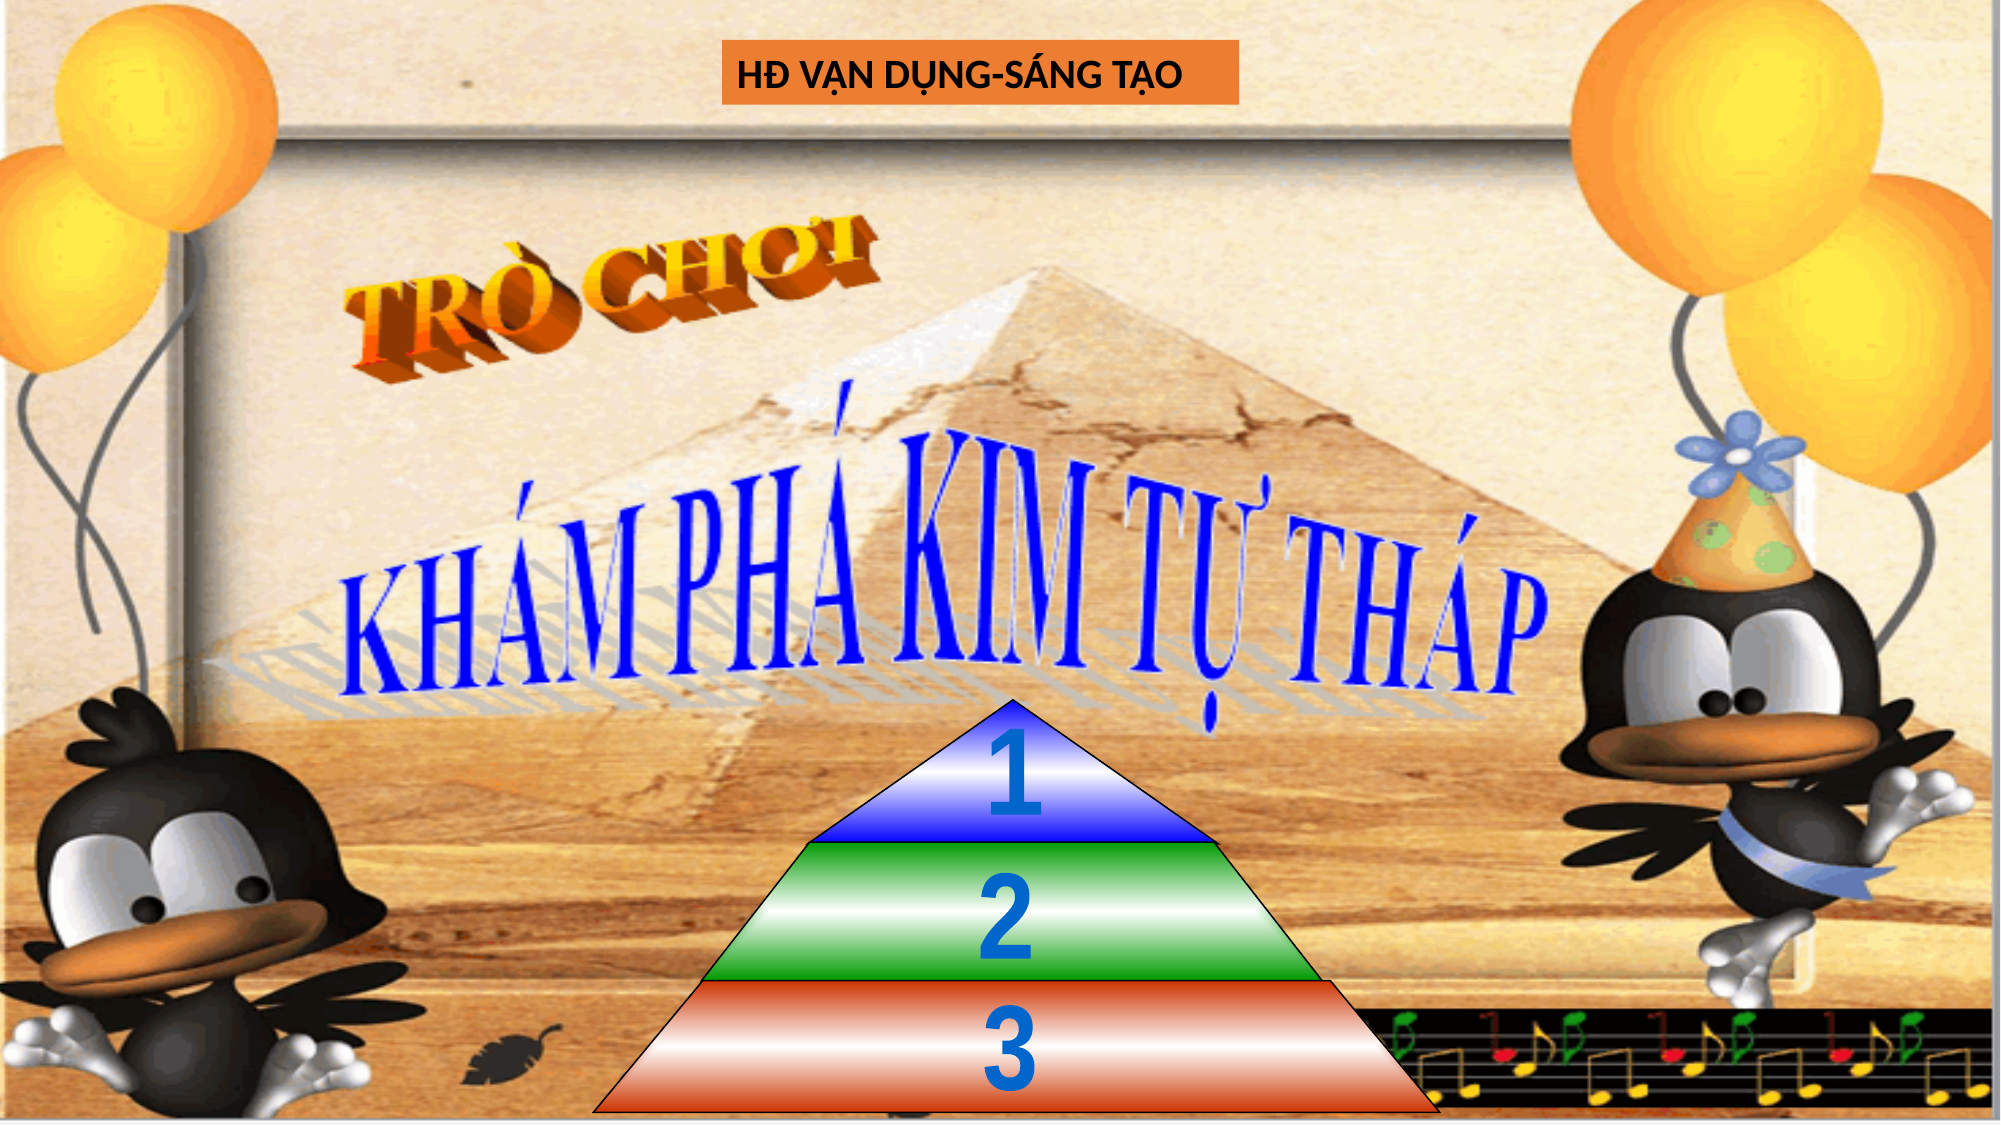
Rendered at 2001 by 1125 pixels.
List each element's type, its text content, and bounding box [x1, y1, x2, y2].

text_box [593, 980, 1440, 1113]
text_box HĐ VẬN DỤNG-SÁNG TẠO [722, 39, 1240, 105]
picture [0, 0, 2001, 1125]
text_box [810, 699, 1219, 844]
text_box [701, 842, 1322, 981]
